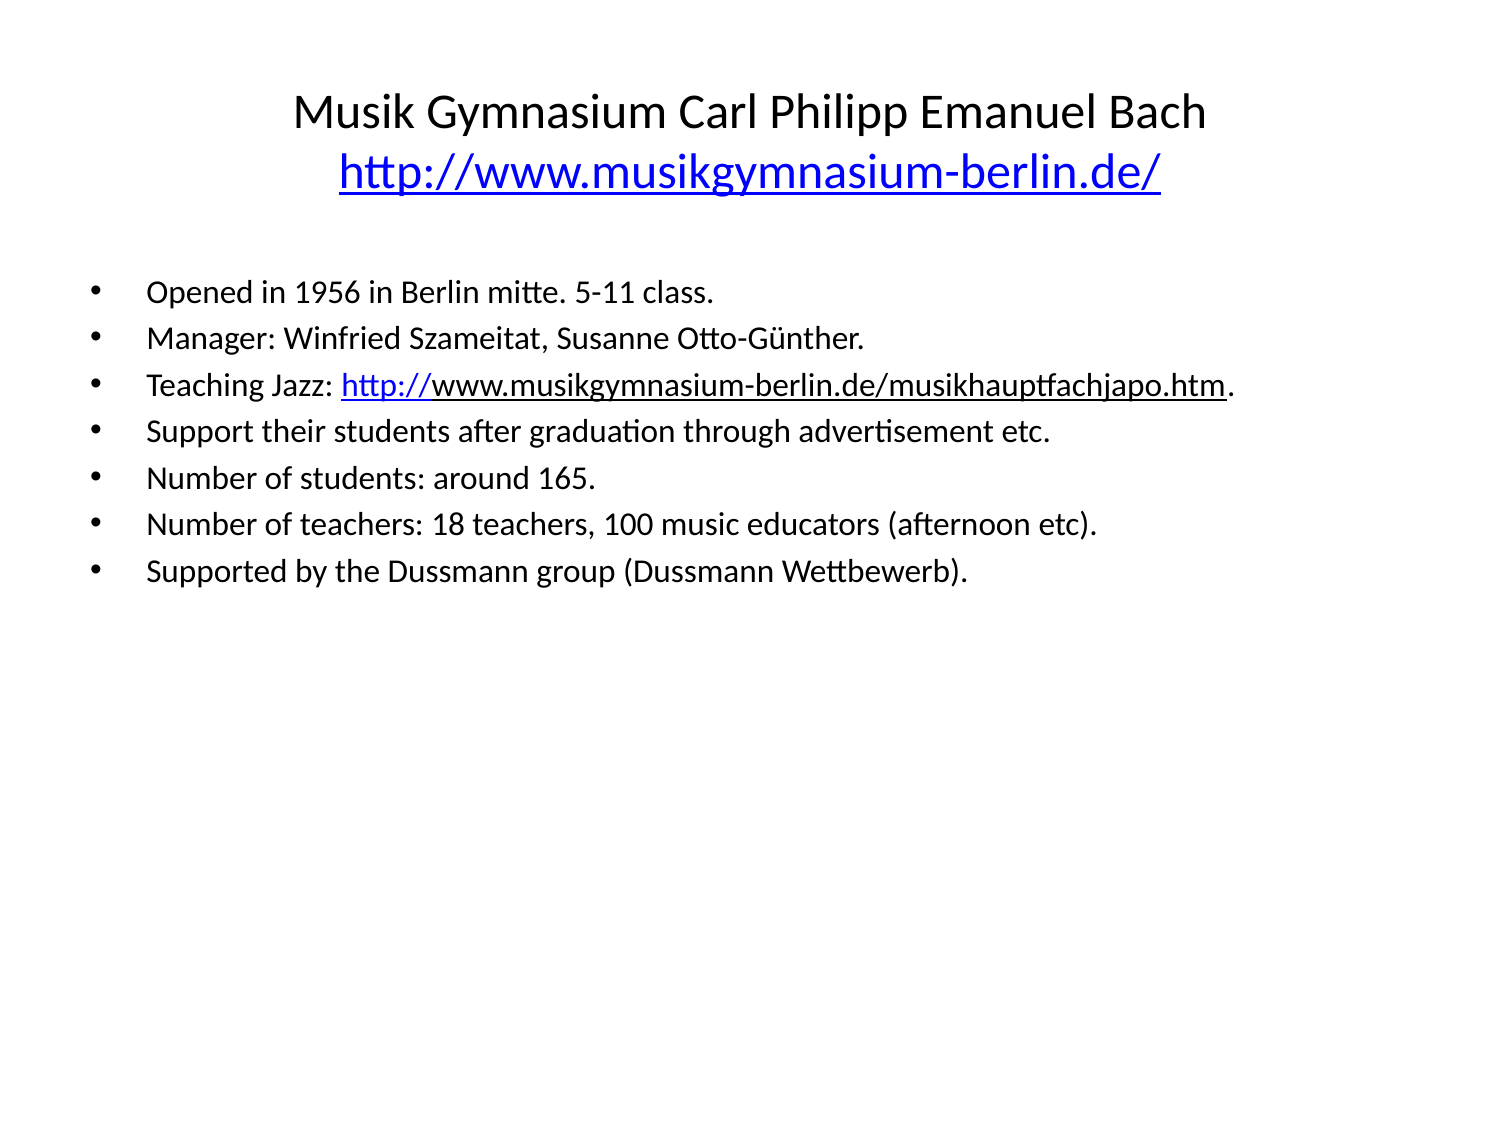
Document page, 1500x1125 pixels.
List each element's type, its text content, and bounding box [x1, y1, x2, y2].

title Musik Gymnasium Carl Philipp Emanuel Bach http://www.musikgymnasium-berlin.de/ [75, 45, 1425, 233]
list Opened in 1956 in Berlin mitte. 5-11 class. Manager: Winfried Szameitat, Susanne Otto-Günther. Teaching Jazz: http://www.musikgymnasium-berlin.de/musikhauptfachjapo.htm. Support their students after graduation through advertisement etc. Number of students: around 165. Number of teachers: 18 teachers, 100 music educators (afternoon etc). Supported by the Dussmann group (Dussmann Wettbewerb). [75, 262, 1425, 1005]
